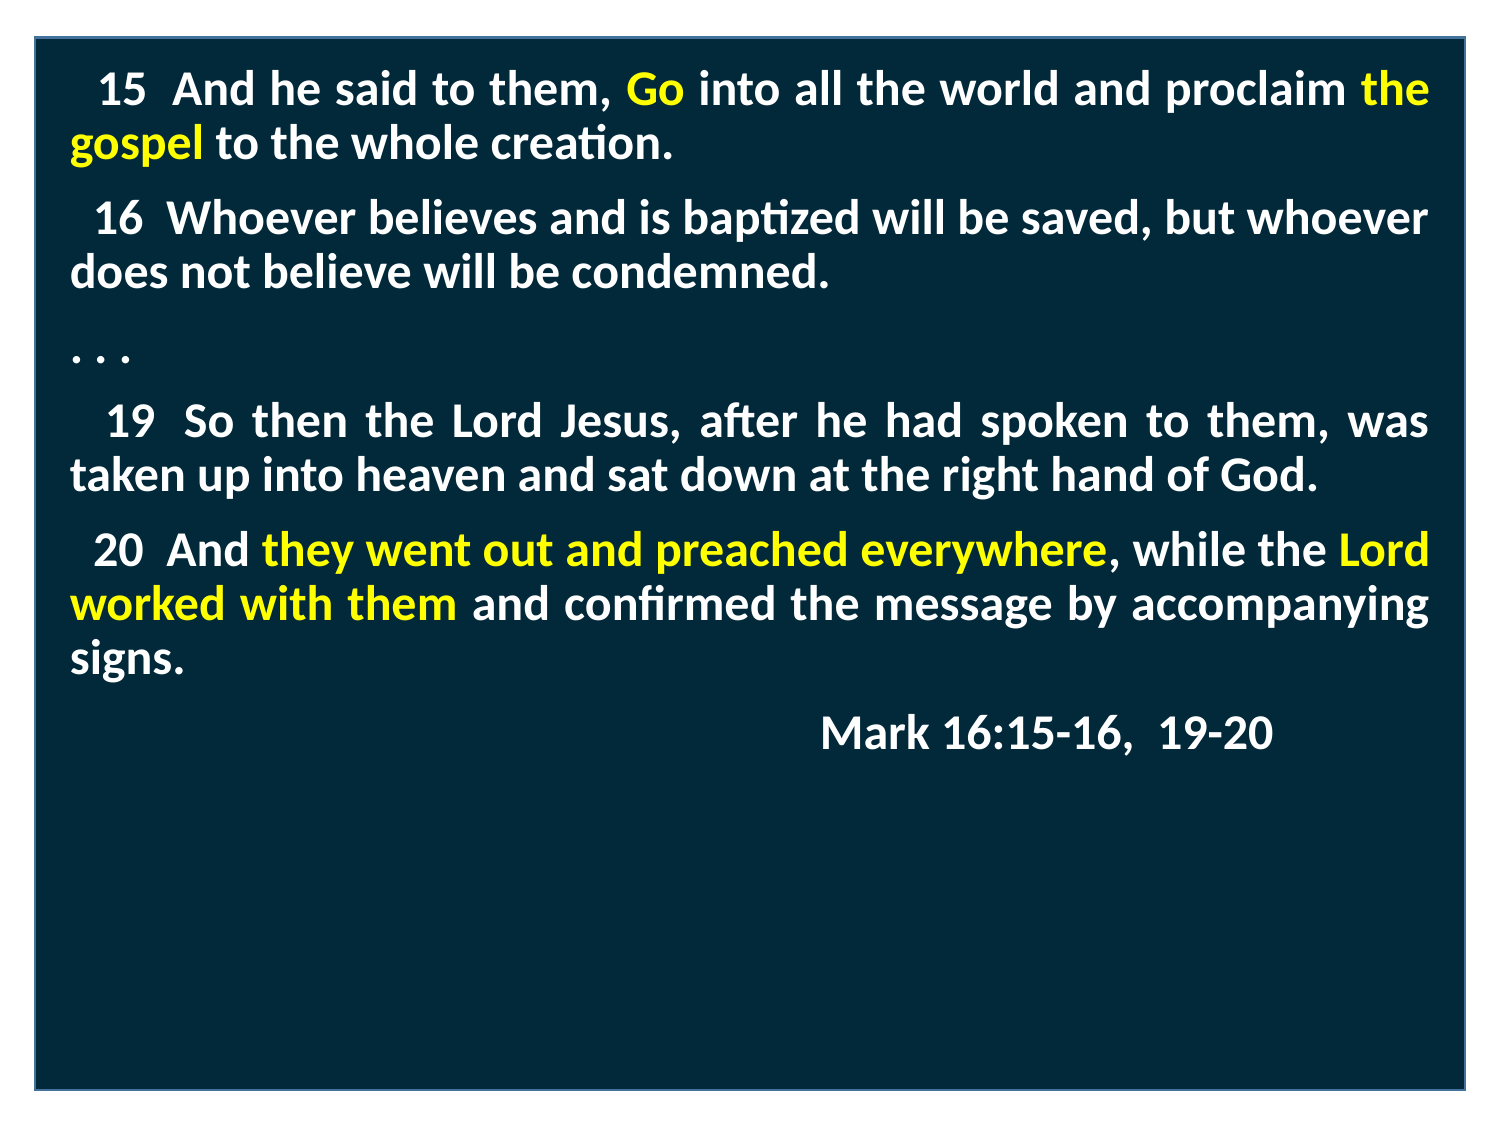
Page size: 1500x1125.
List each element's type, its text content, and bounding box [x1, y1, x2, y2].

subtitle 15 And he said to them, Go into all the world and proclaim the gospel to the whole creation. 16 Whoever believes and is baptized will be saved, but whoever does not believe will be condemned. . . . 19 So then the Lord Jesus, after he had spoken to them, was taken up into heaven and sat down at the right hand of God. 20 And they went out and preached everywhere, while the Lord worked with them and confirmed the message by accompanying signs. Mark 16:15-16, 19-20 [54, 54, 1446, 880]
